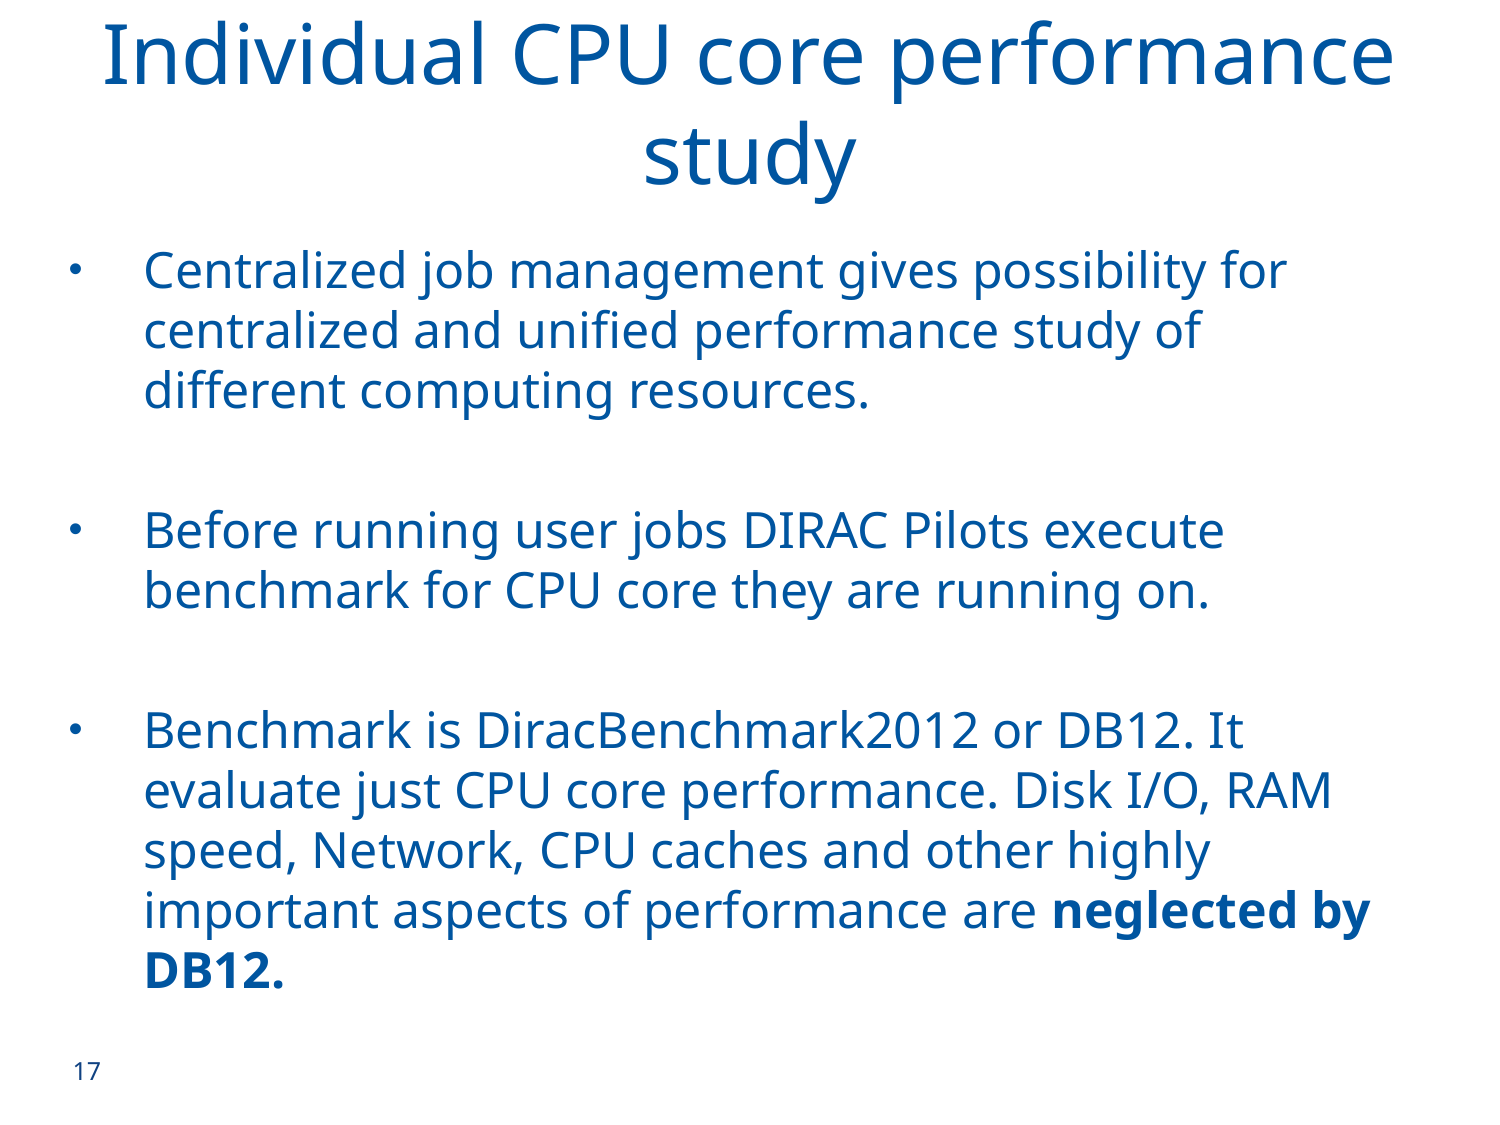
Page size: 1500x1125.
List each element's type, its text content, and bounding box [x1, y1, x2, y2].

slide_number 17 [33, 1042, 117, 1103]
text_box Individual CPU core performance study [0, 1, 1500, 202]
text_box Centralized job management gives possibility for centralized and unified performance study of different computing resources. Before running user jobs DIRAC Pilots execute benchmark for CPU core they are running on. Benchmark is DiracBenchmark2012 or DB12. It evaluate just CPU core performance. Disk I/O, RAM speed, Network, CPU caches and other highly important aspects of performance are neglected by DB12. [47, 161, 1415, 1060]
